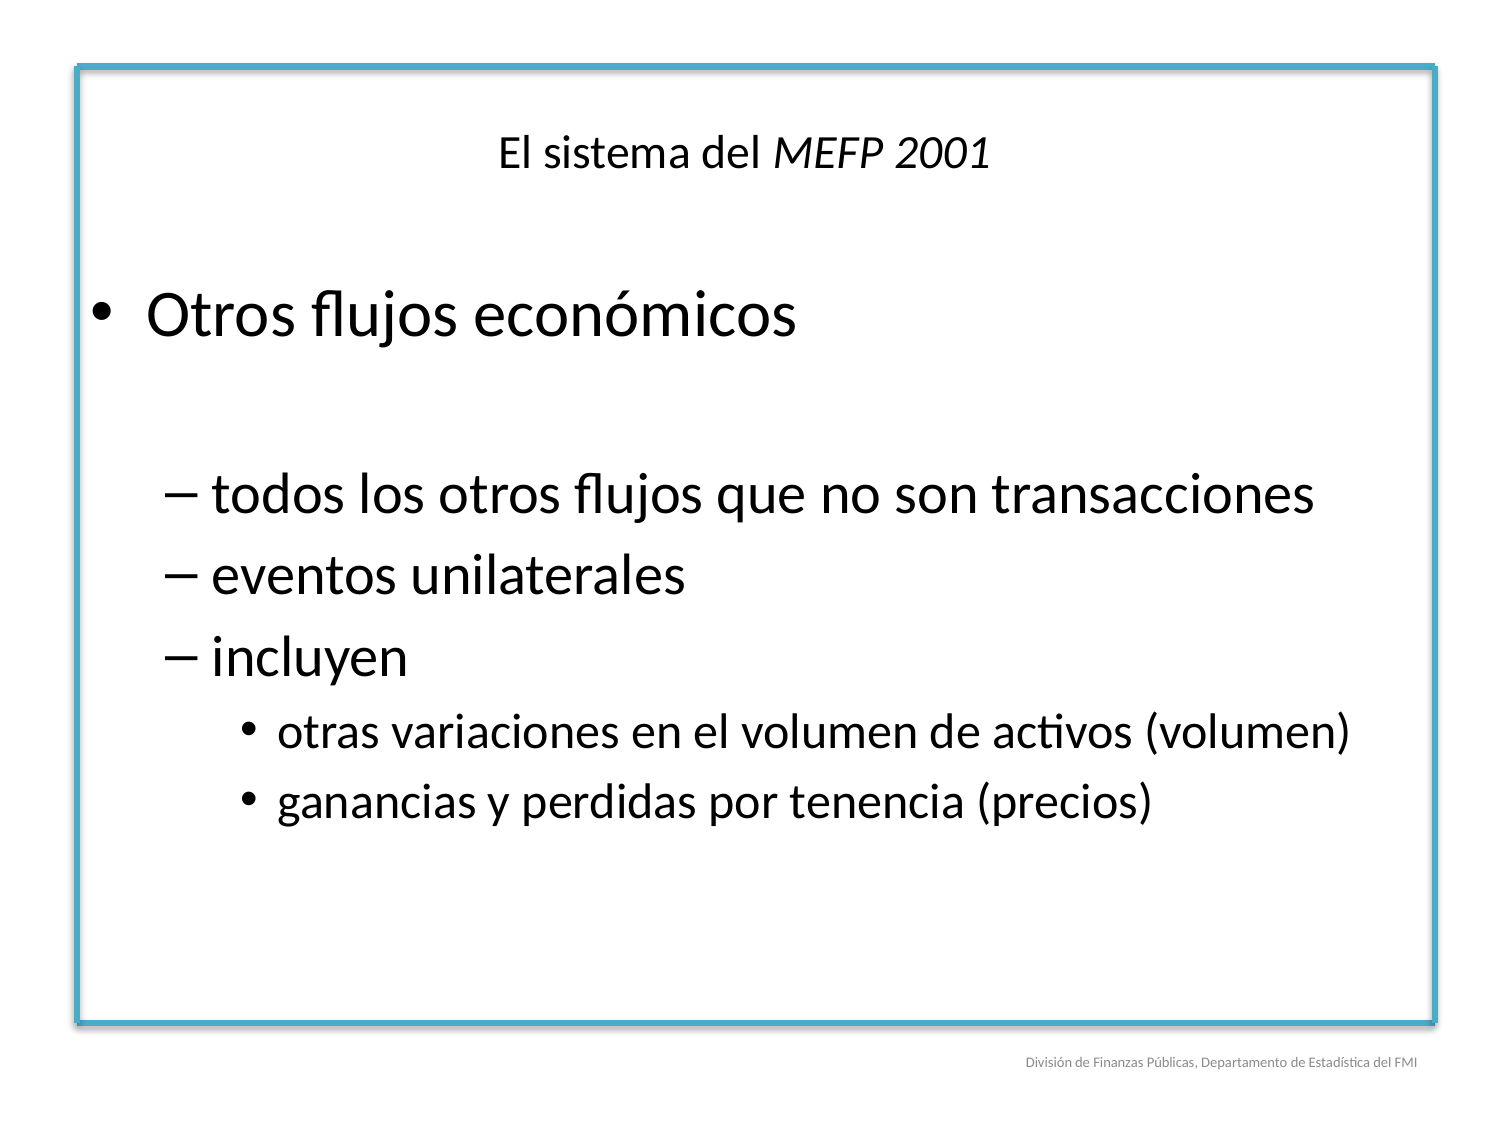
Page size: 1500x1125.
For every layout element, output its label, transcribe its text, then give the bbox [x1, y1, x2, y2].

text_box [76, 66, 1436, 1024]
footer División de Finanzas Públicas, Departamento de Estadística del FMI [984, 1031, 1460, 1092]
